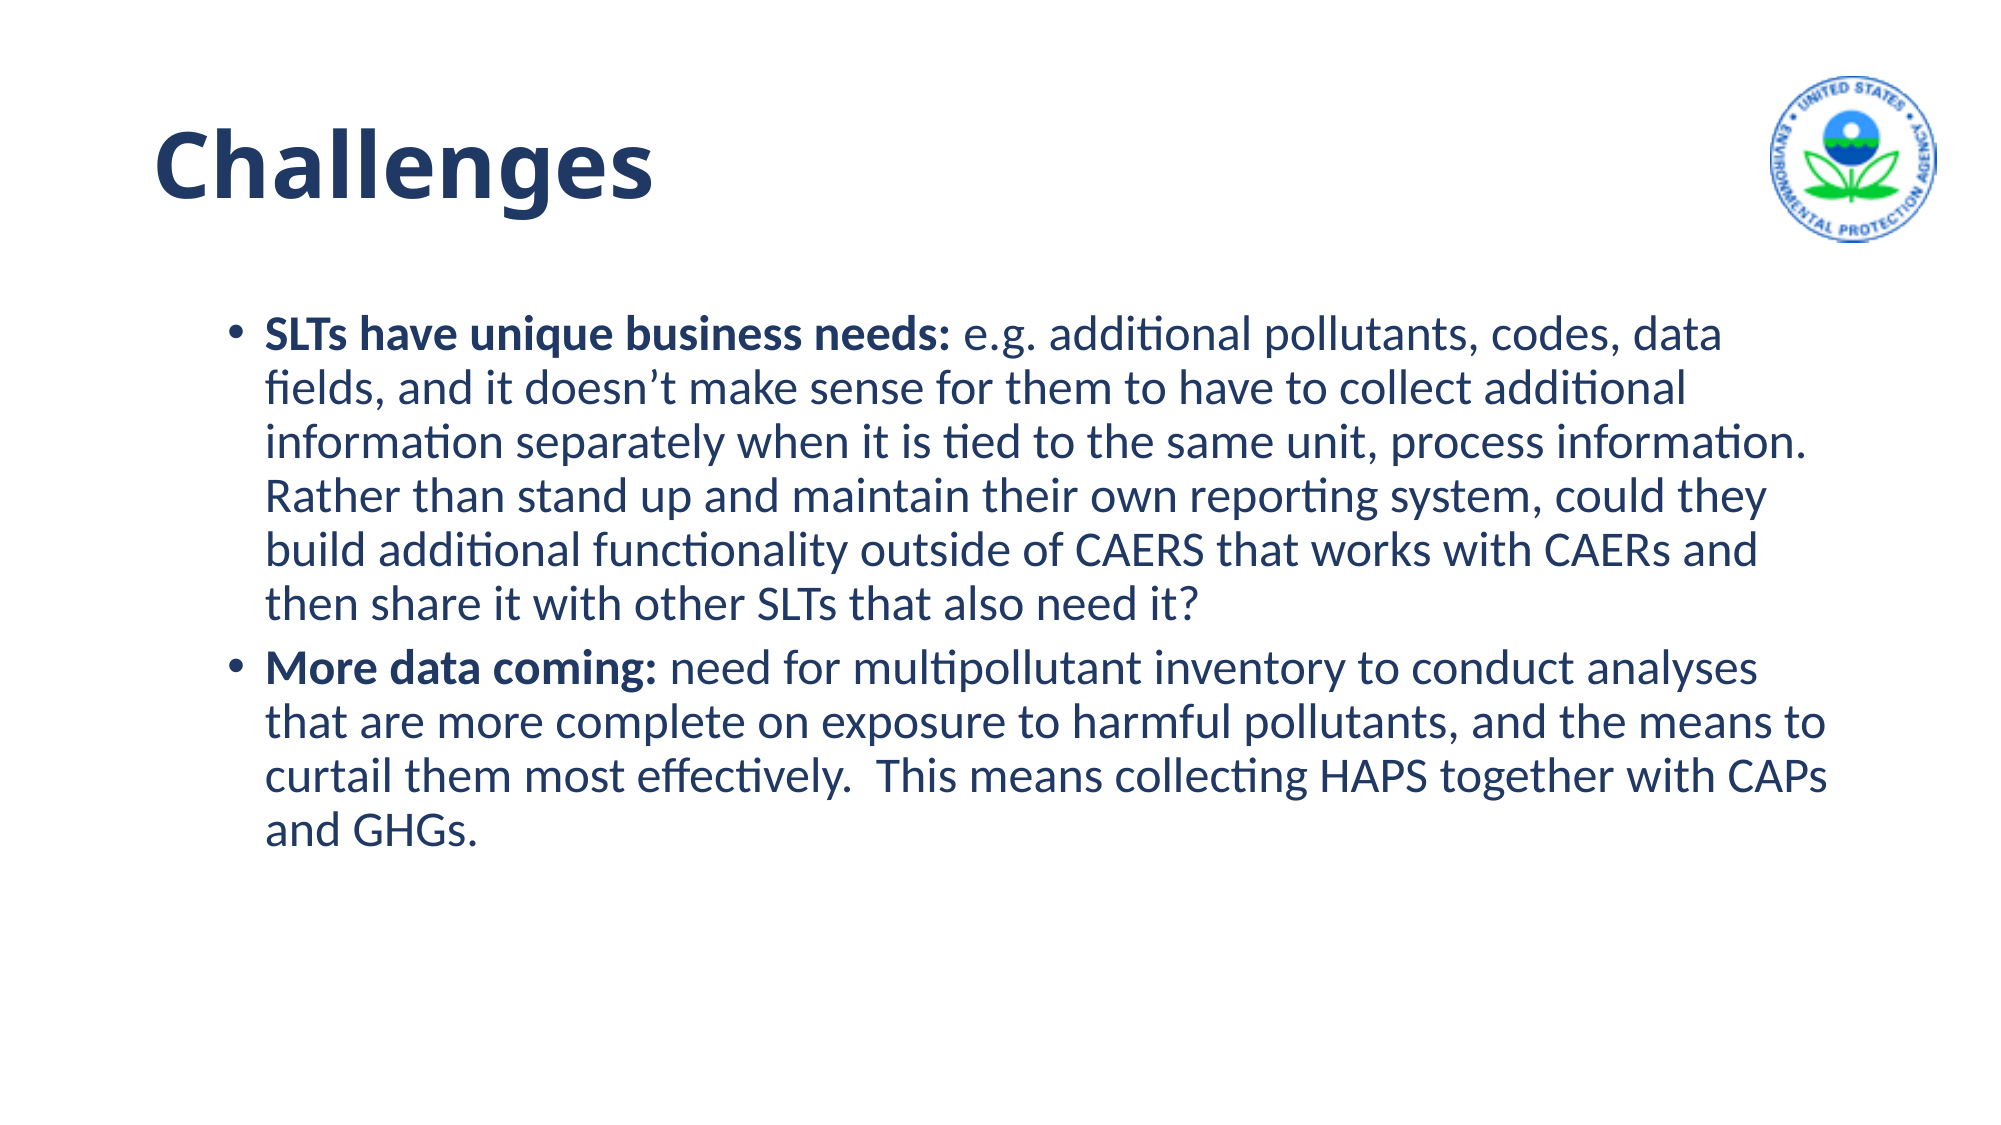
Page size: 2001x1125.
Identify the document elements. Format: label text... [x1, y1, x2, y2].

title Challenges [137, 59, 1863, 278]
list SLTs have unique business needs: e.g. additional pollutants, codes, data fields, and it doesn’t make sense for them to have to collect additional information separately when it is tied to the same unit, process information. Rather than stand up and maintain their own reporting system, could they build additional functionality outside of CAERS that works with CAERs and then share it with other SLTs that also need it? More data coming: need for multipollutant inventory to conduct analyses that are more complete on exposure to harmful pollutants, and the means to curtail them most effectively. This means collecting HAPS together with CAPs and GHGs. [137, 299, 1863, 1014]
picture [1770, 76, 1937, 243]
